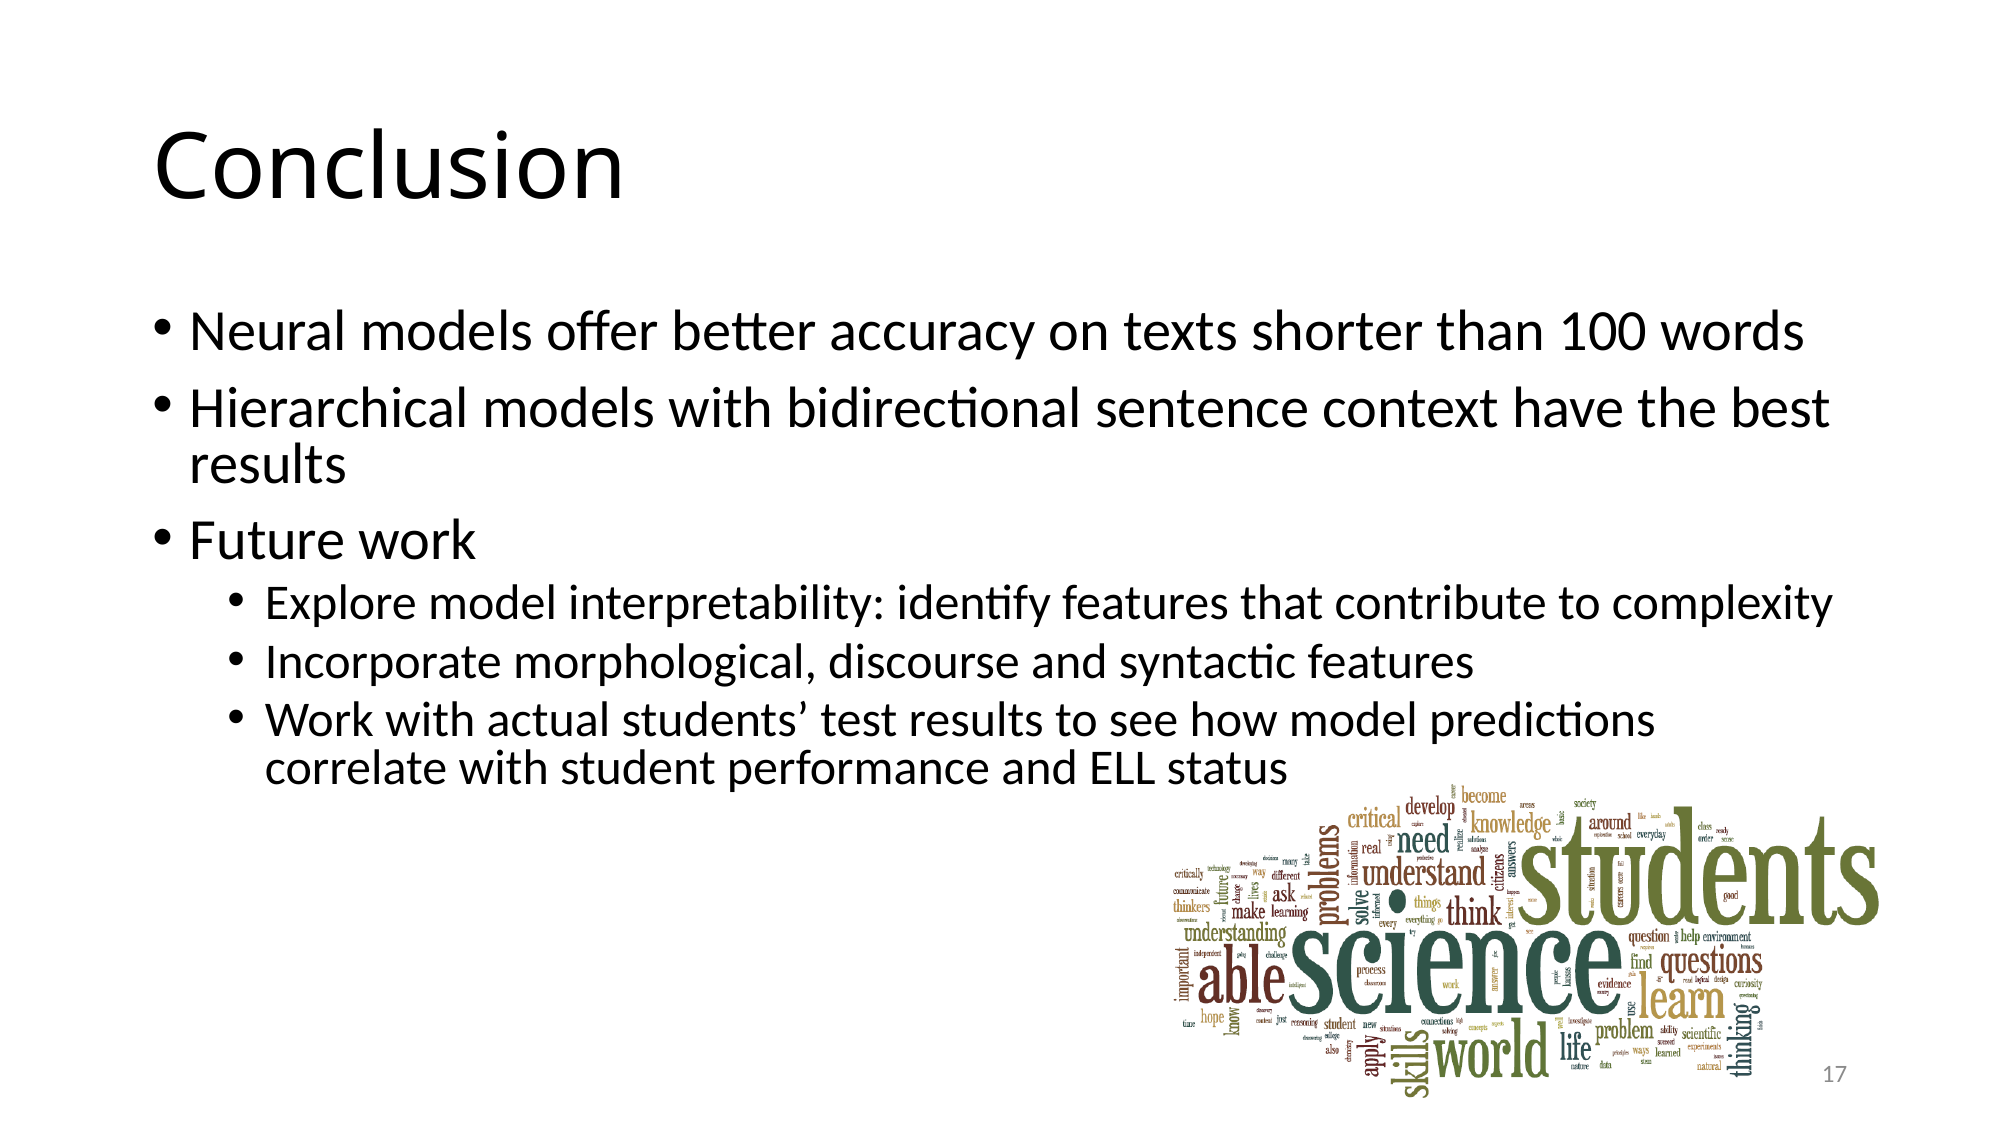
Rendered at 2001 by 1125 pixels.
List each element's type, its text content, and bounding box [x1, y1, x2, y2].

list Neural models offer better accuracy on texts shorter than 100 words Hierarchical models with bidirectional sentence context have the best results Future work Explore model interpretability: identify features that contribute to complexity Incorporate morphological, discourse and syntactic features Work with actual students’ test results to see how model predictions correlate with student performance and ELL status [137, 298, 1863, 1013]
picture [1151, 772, 1892, 1103]
title Conclusion [137, 59, 1863, 278]
